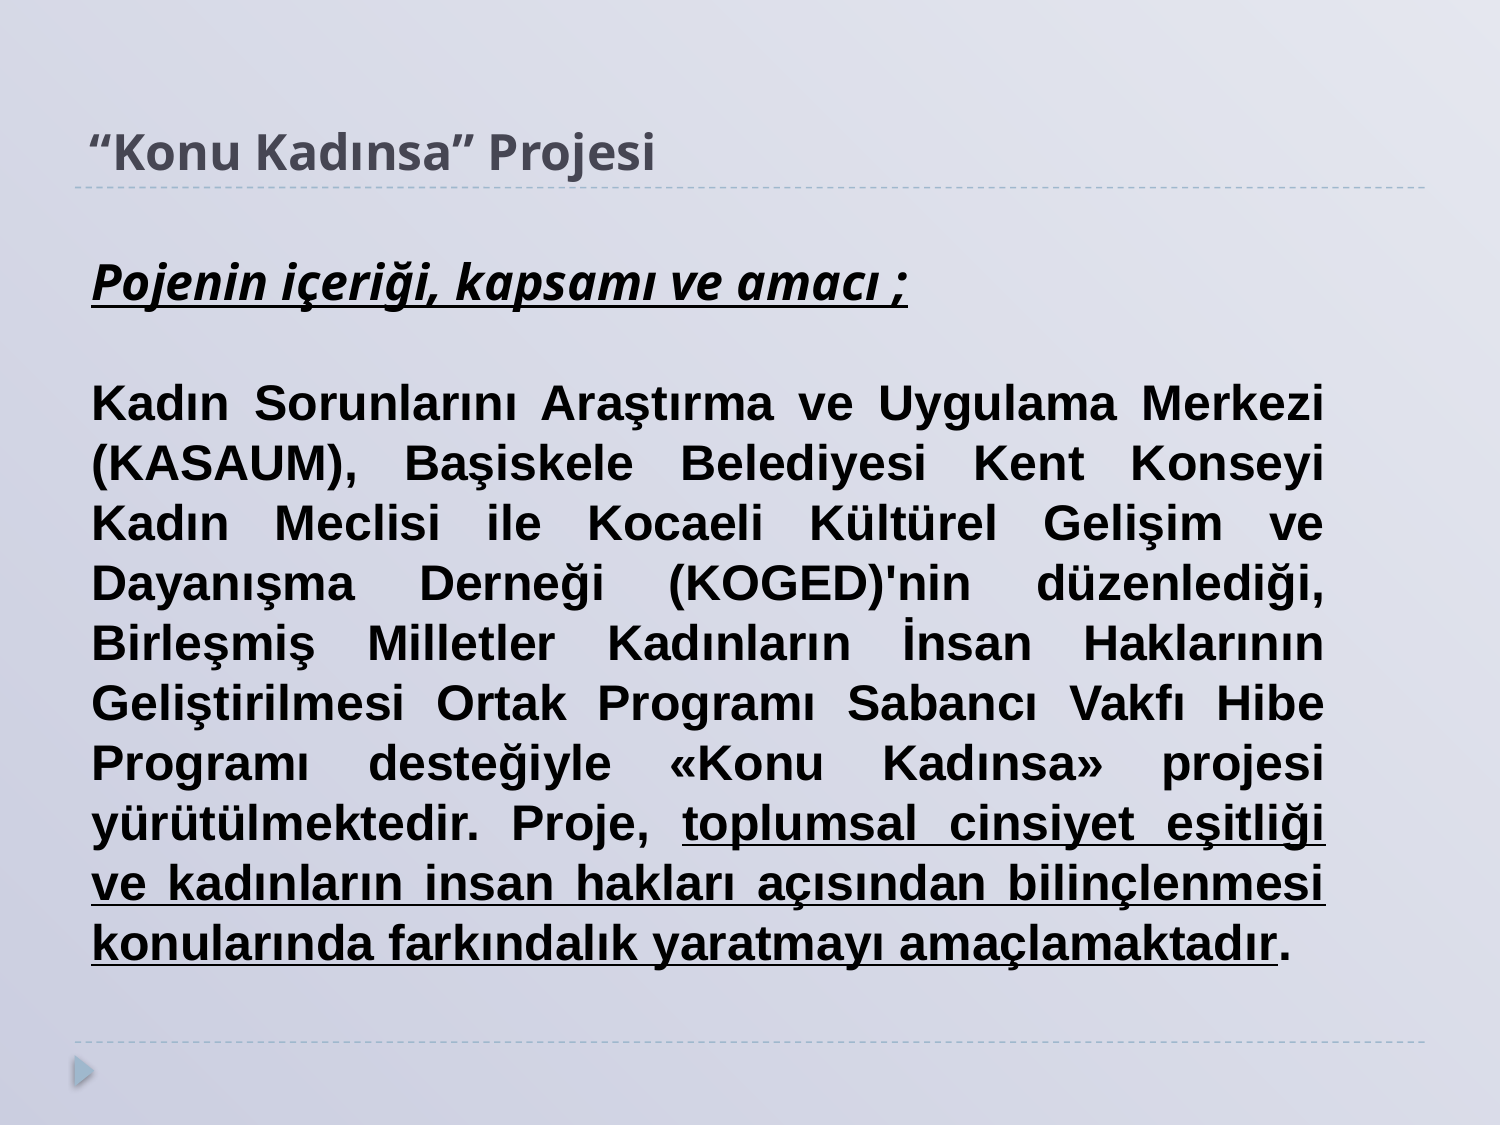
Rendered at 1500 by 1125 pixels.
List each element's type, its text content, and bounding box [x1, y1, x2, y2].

title “Konu Kadınsa” Projesi [75, 24, 1425, 188]
text_box Pojenin içeriği, kapsamı ve amacı ; Kadın Sorunlarını Araştırma ve Uygulama Merkezi (KASAUM), Başiskele Belediyesi Kent Konseyi Kadın Meclisi ile Kocaeli Kültürel Gelişim ve Dayanışma Derneği (KOGED)'nin düzenlediği, Birleşmiş Milletler Kadınların İnsan Haklarının Geliştirilmesi Ortak Programı Sabancı Vakfı Hibe Programı desteğiyle «Konu Kadınsa» projesi yürütülmektedir. Proje, toplumsal cinsiyet eşitliği ve kadınların insan hakları açısından bilinçlenmesi konularında farkındalık yaratmayı amaçlamaktadır. [76, 243, 1341, 979]
